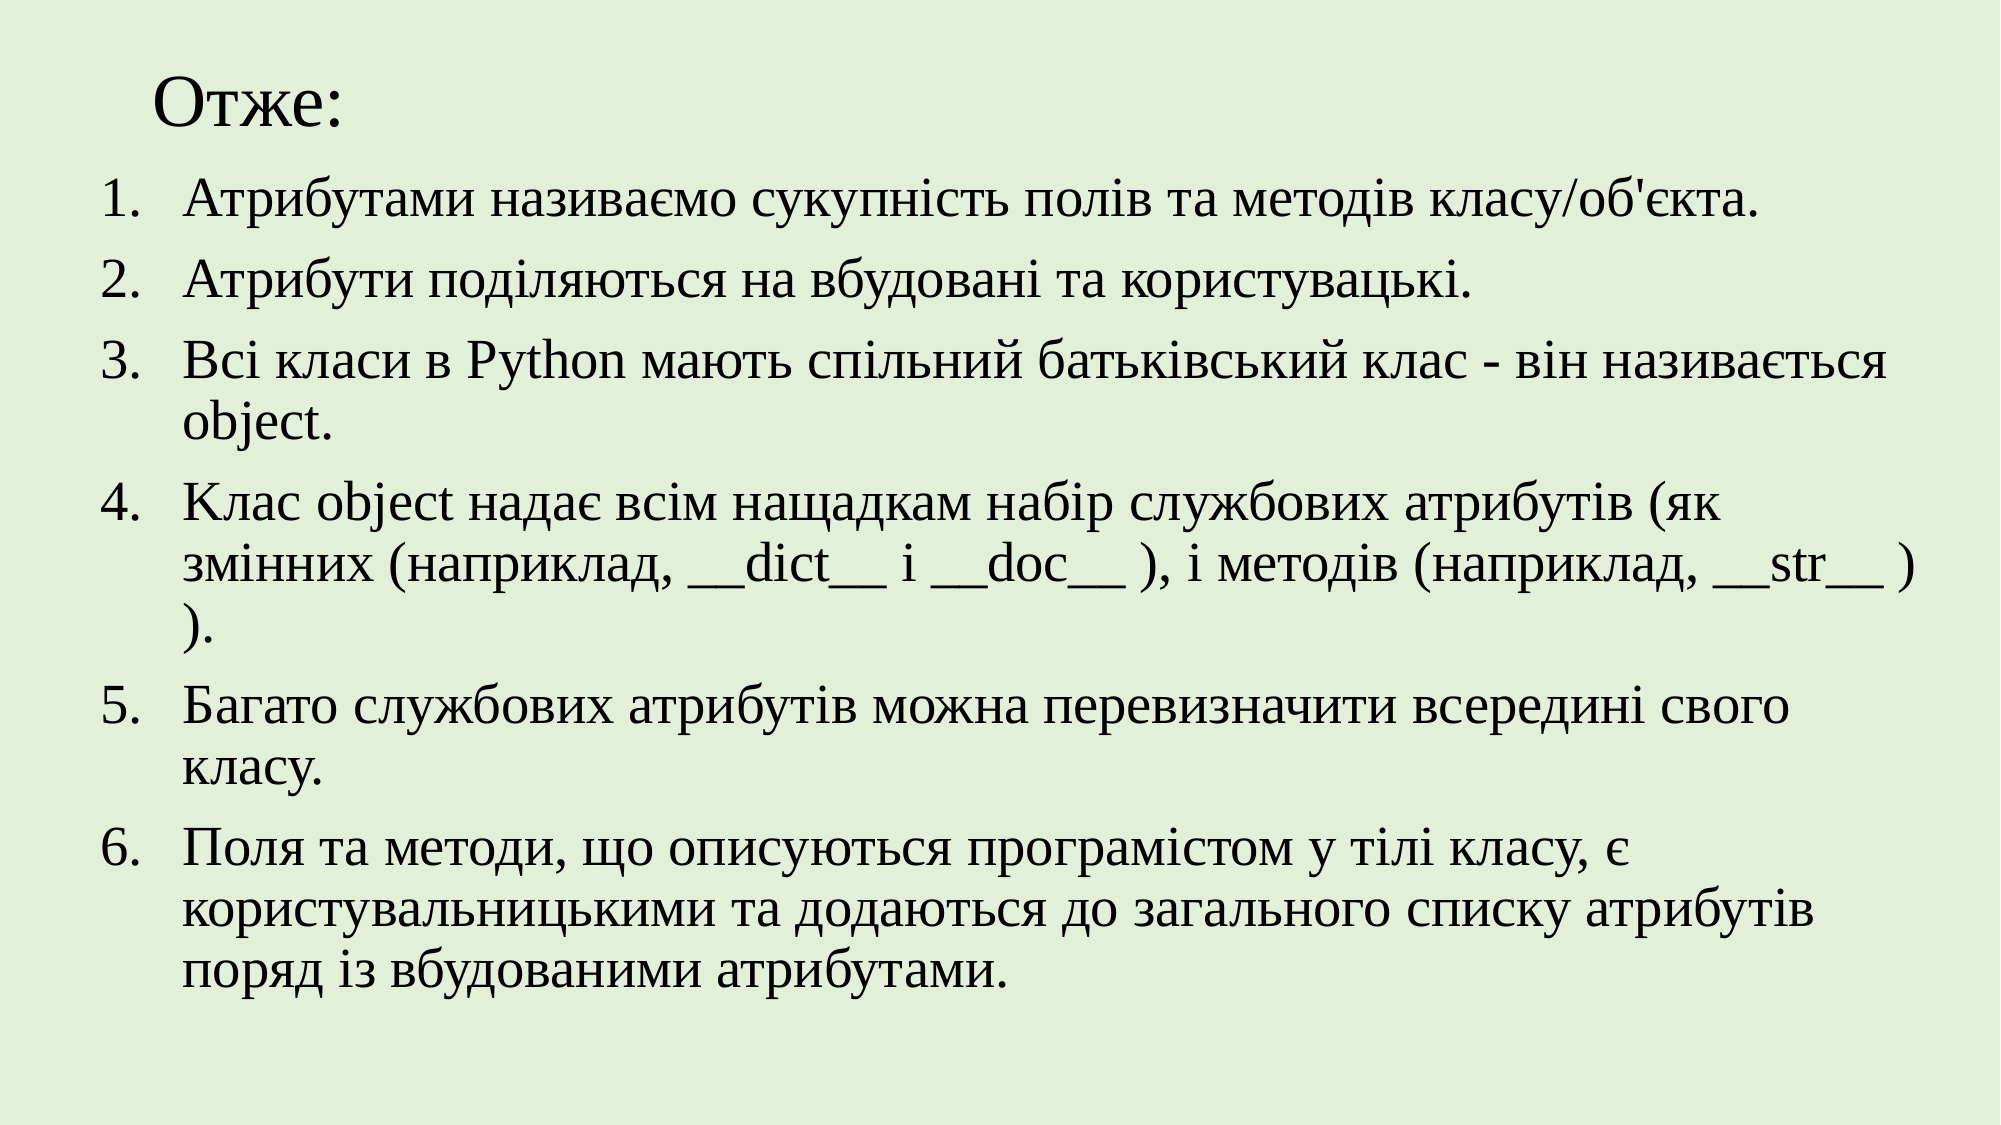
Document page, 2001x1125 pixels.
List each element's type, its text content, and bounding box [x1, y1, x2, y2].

list Атрибутами називаємо сукупність полів та методів класу/об'єкта. Атрибути поділяються на вбудовані та користувацькі. Всі класи в Python мають спільний батьківський клас - він називається object. Kлас object надає всім нащадкам набір службових атрибутів (як змінних (наприклад, __dict__ і __doc__ ), і методів (наприклад, __str__ ) ). Багато службових атрибутів можна перевизначити всередині свого класу. Поля та методи, що описуються програмістом у тілі класу, є користувальницькими та додаються до загального списку атрибутів поряд із вбудованими атрибутами. [85, 160, 1942, 1014]
title Отже: [137, 59, 1863, 146]
